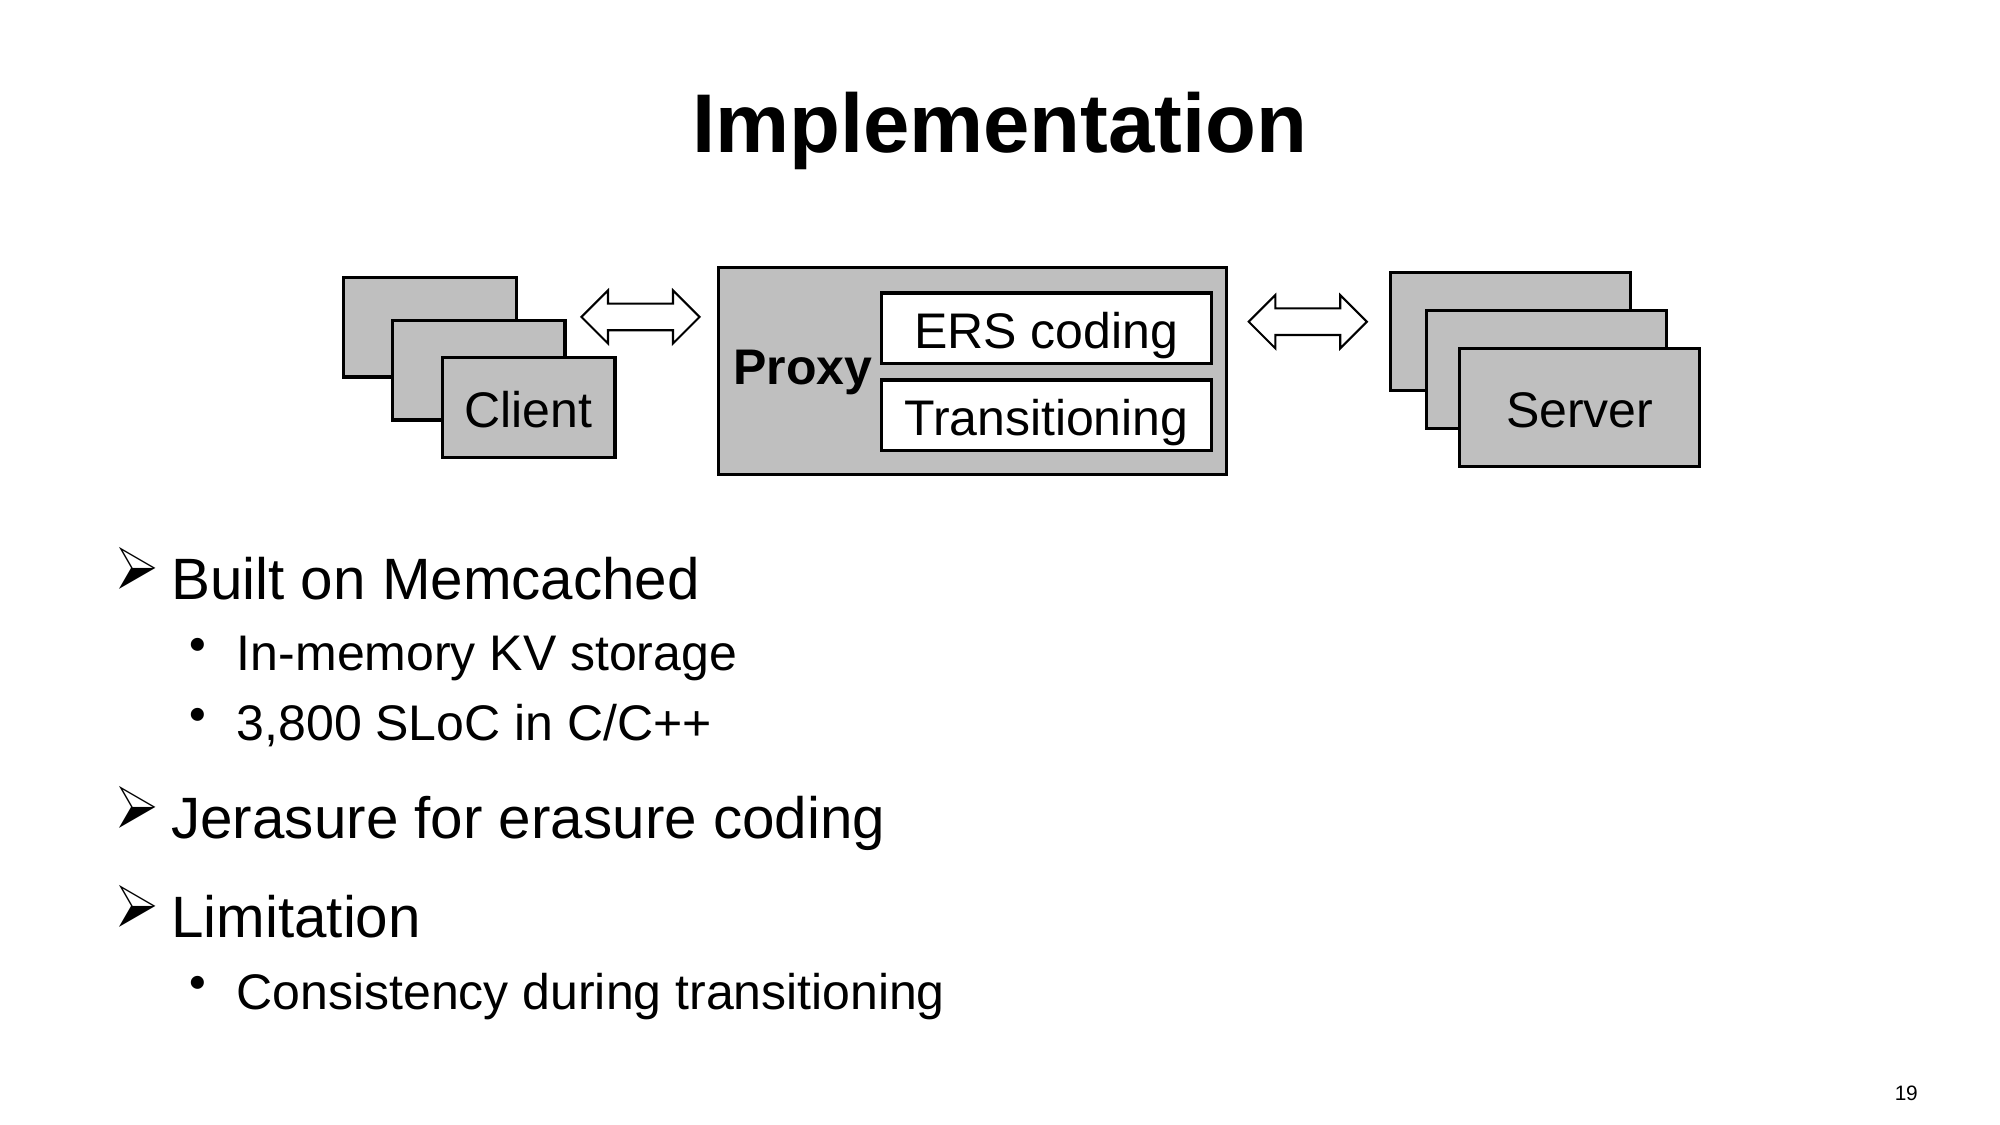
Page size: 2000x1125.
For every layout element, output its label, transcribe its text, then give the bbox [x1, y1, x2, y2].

text_box [392, 320, 566, 421]
slide_number 19 [1466, 1072, 1933, 1125]
text_box Client [442, 357, 615, 458]
text_box Proxy [718, 267, 1227, 475]
text_box [581, 290, 700, 344]
text_box Server [1459, 348, 1700, 467]
text_box [343, 277, 517, 378]
title Implementation [99, 24, 1900, 213]
text_box [1390, 272, 1631, 391]
text_box ERS coding [881, 292, 1212, 364]
text_box [1426, 310, 1667, 429]
text_box [1248, 295, 1367, 349]
text_box Transitioning [881, 379, 1212, 451]
text_box Built on Memcached In-memory KV storage 3,800 SLoC in C/C++ Jerasure for erasure coding Limitation Consistency during transitioning [99, 533, 1900, 1023]
